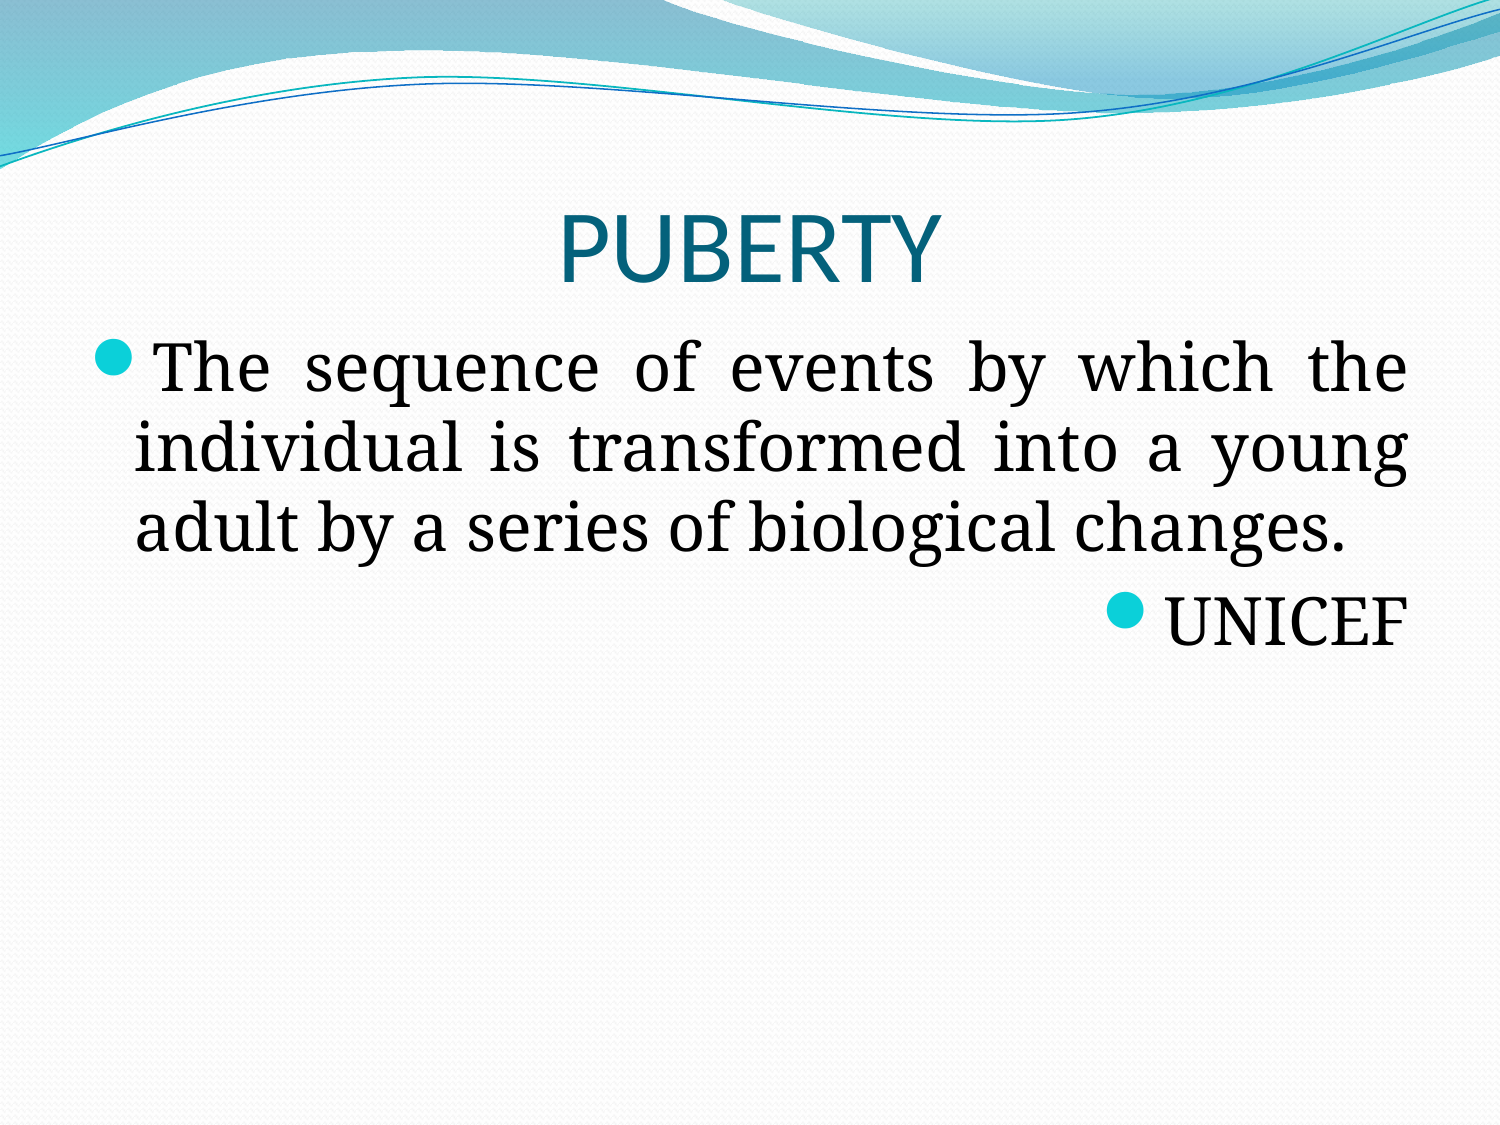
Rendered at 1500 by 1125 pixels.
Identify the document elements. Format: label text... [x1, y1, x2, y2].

title PUBERTY [75, 115, 1425, 303]
list The sequence of events by which the individual is transformed into a young adult by a series of biological changes. UNICEF [75, 317, 1425, 1038]
